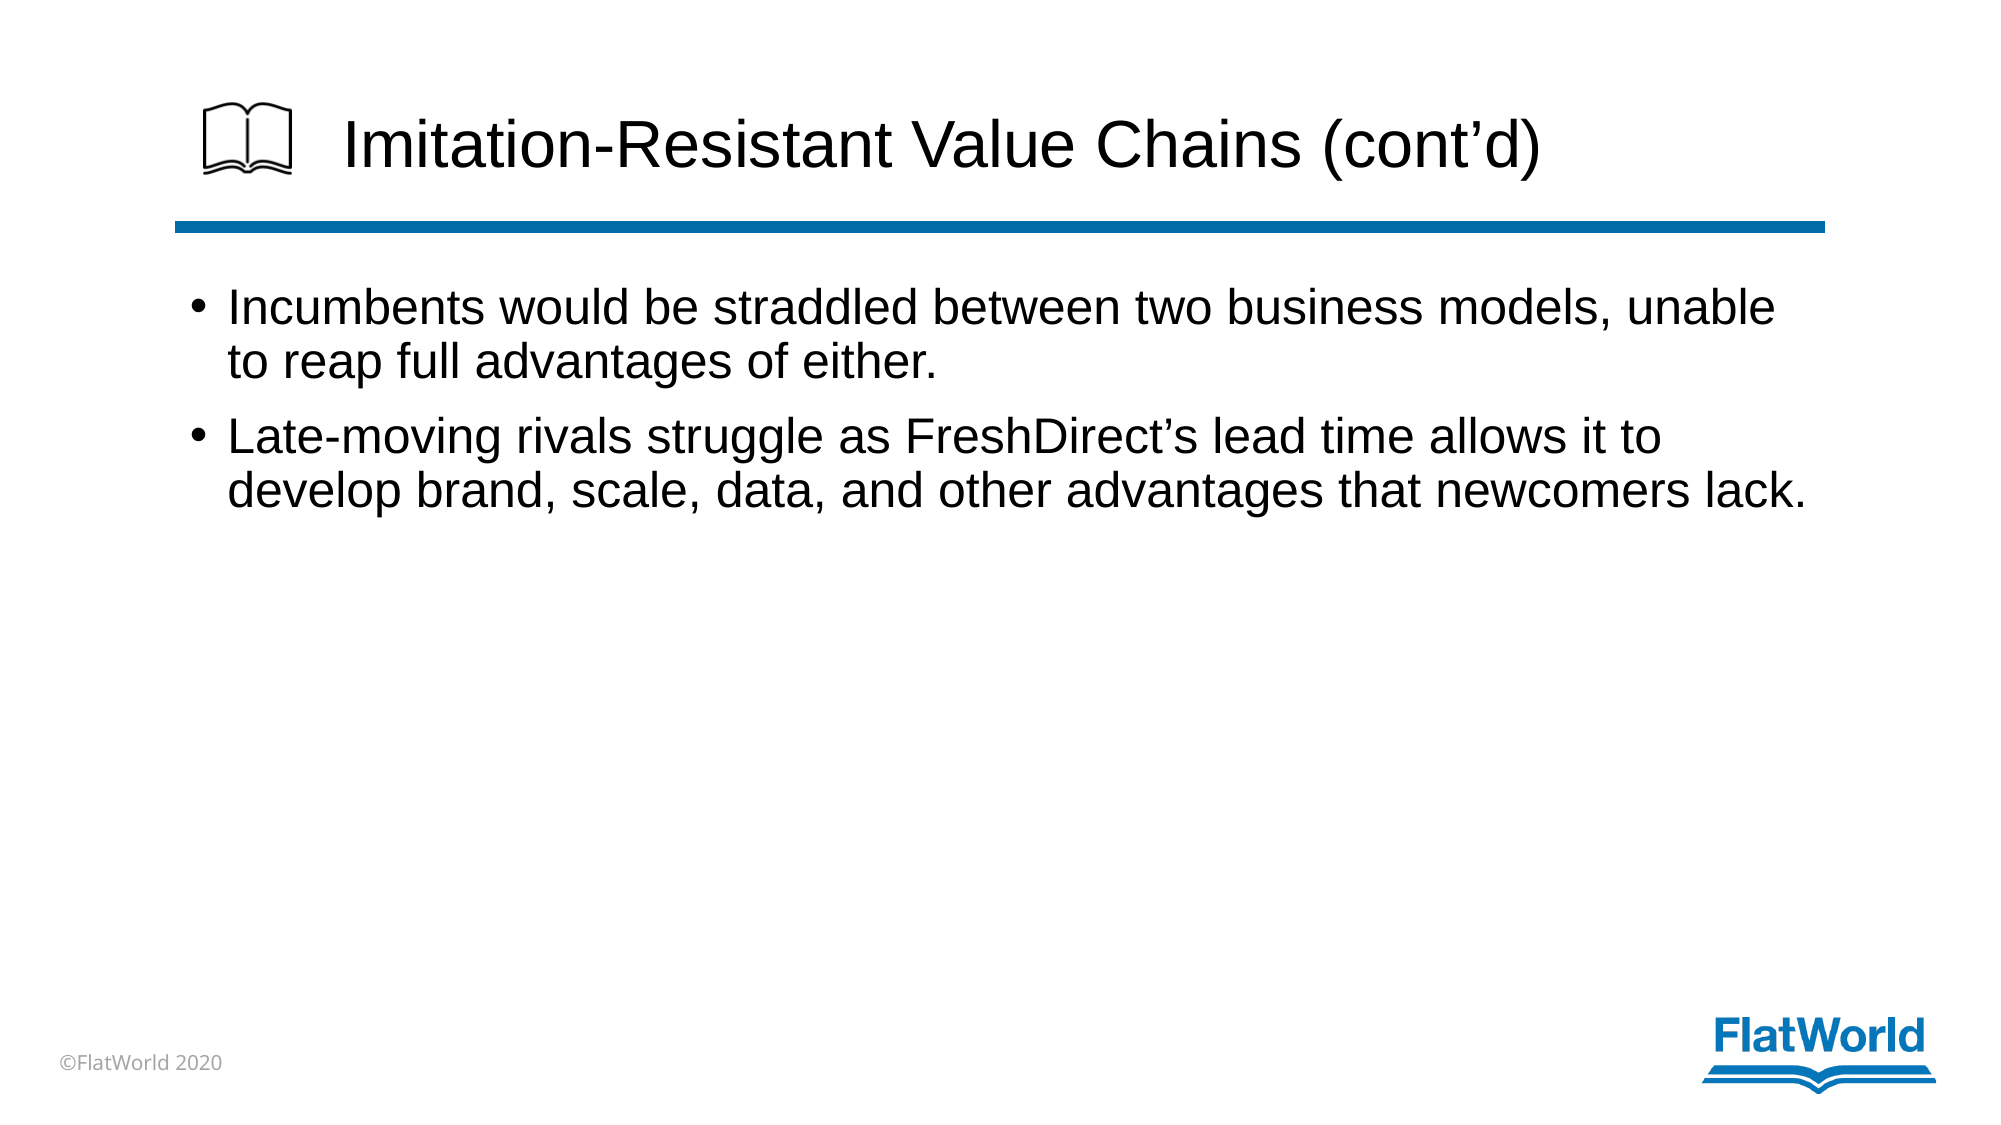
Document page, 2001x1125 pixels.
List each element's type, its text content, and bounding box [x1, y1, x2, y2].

list Incumbents would be straddled between two business models, unable to reap full advantages of either. Late-moving rivals struggle as FreshDirect’s lead time allows it to develop brand, scale, data, and other advantages that newcomers lack. [174, 273, 1825, 1000]
text_box Imitation-Resistant Value Chains (cont’d) [327, 102, 1673, 199]
picture [203, 94, 292, 183]
